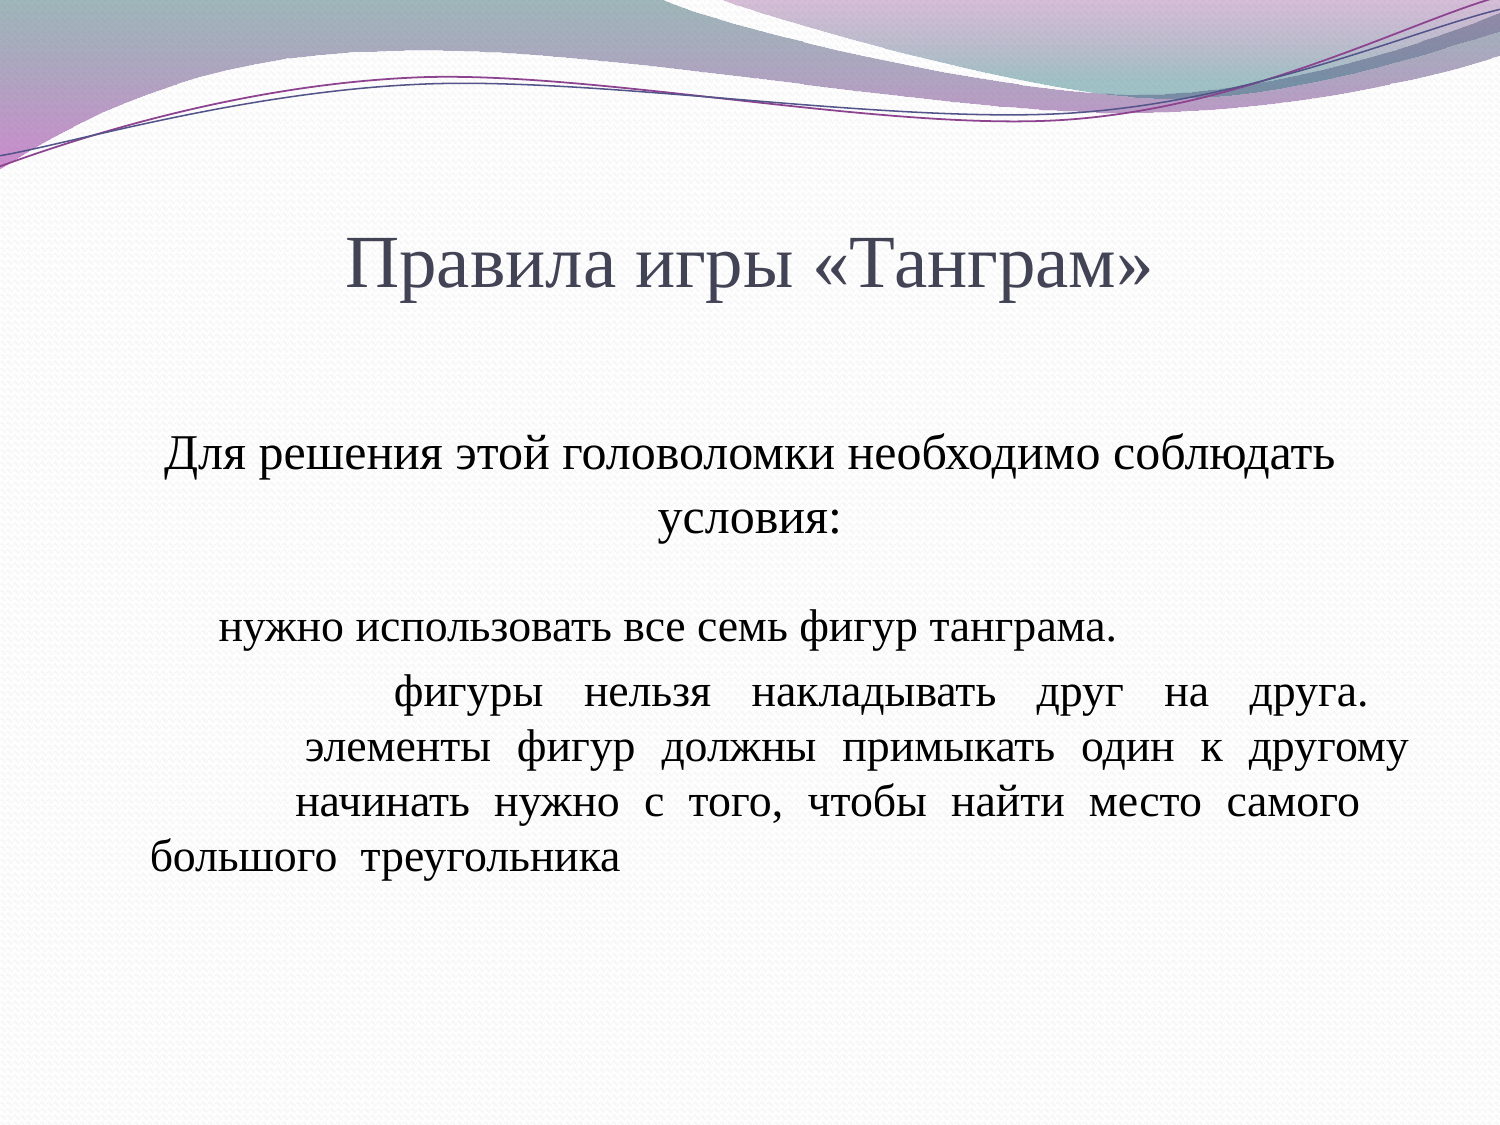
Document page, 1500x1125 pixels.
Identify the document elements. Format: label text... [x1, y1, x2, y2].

list Для решения этой головоломки необходимо соблюдать условия: нужно использовать все семь фигур танграма. фигуры нельзя накладывать друг на друга. элементы фигур должны примыкать один к другому начинать нужно с того, чтобы найти место самого большого треугольника [75, 317, 1425, 1038]
title Правила игры «Танграм» [75, 115, 1425, 303]
